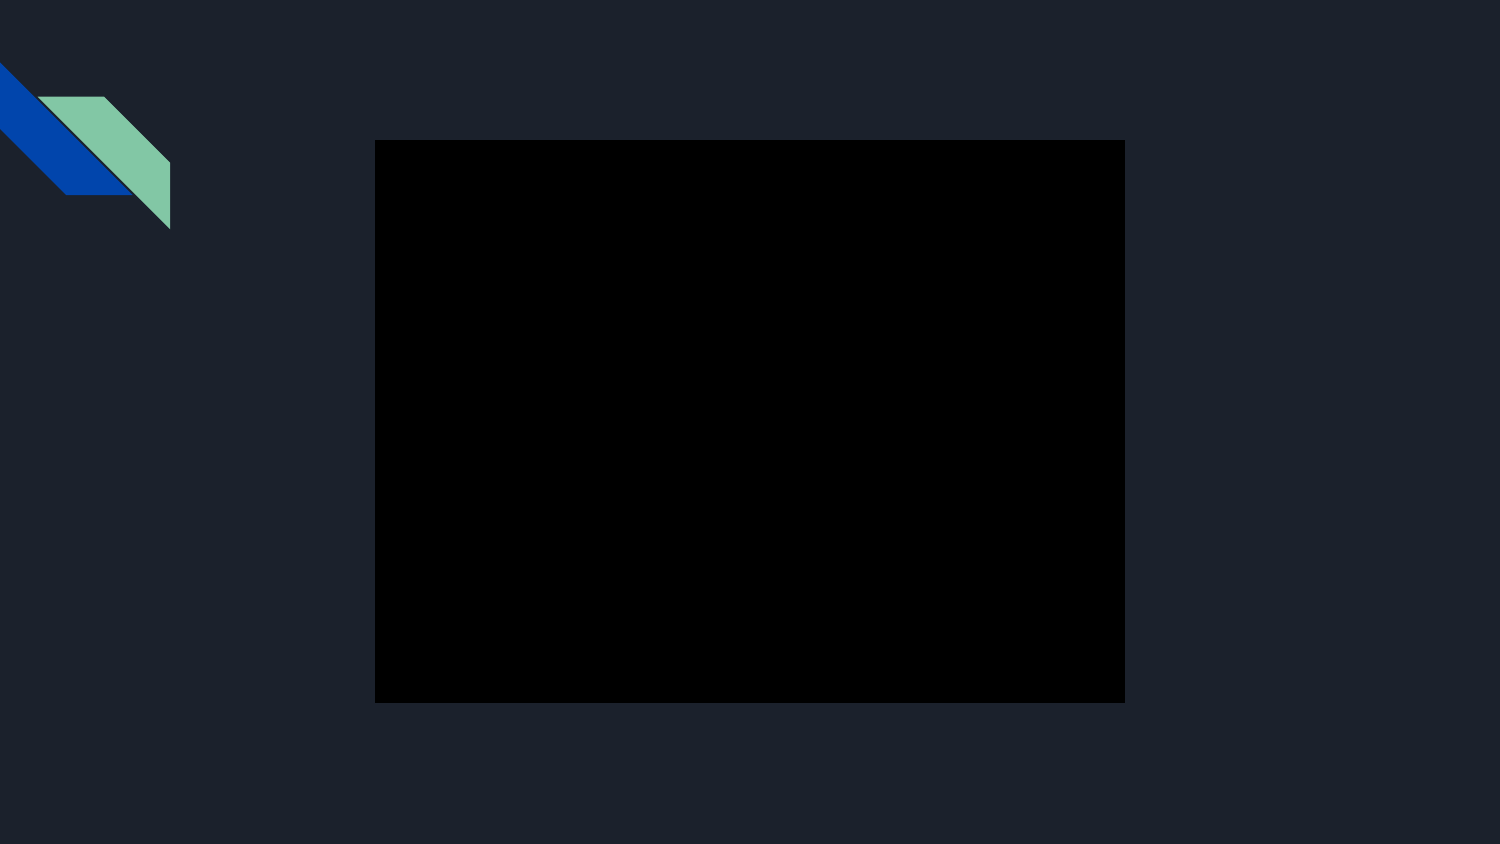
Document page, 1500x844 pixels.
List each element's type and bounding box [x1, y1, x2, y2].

picture [374, 140, 1126, 704]
